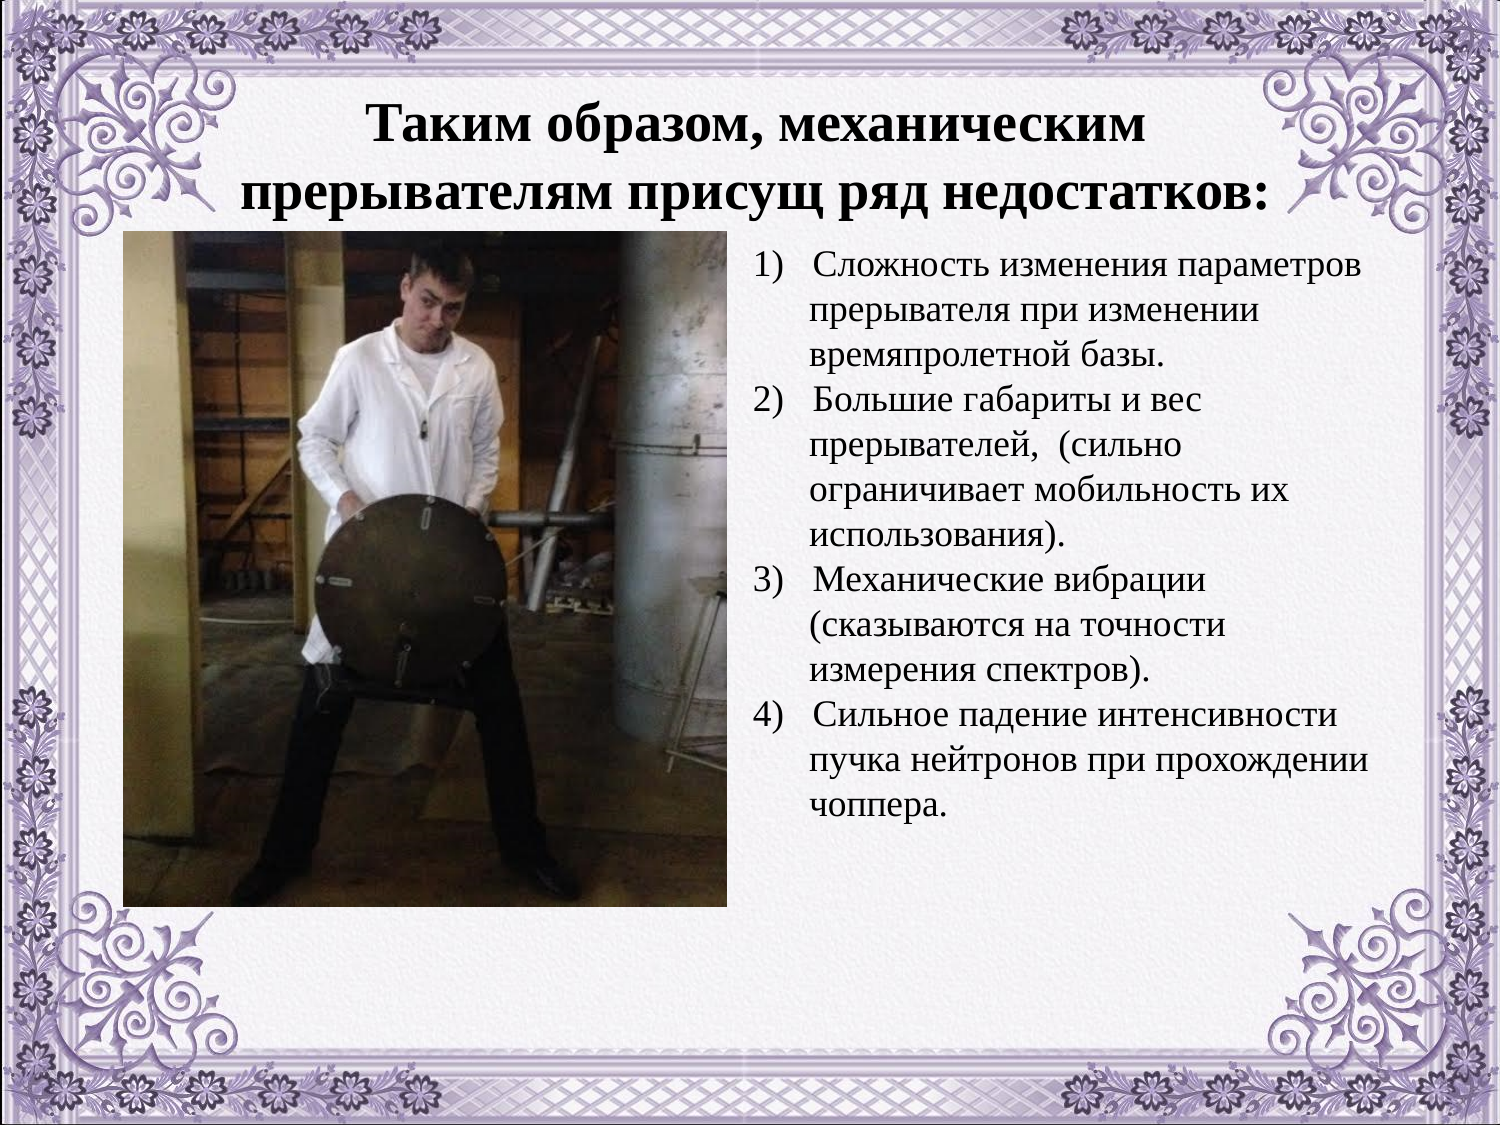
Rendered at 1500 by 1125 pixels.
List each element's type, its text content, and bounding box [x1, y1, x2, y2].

text_box Таким образом, механическим прерывателям присущ ряд недостатков: [171, 78, 1341, 228]
picture [0, 0, 1500, 1125]
text_box 1) Сложность изменения параметров прерывателя при изменении времяпролетной базы. 2) Большие габариты и вес прерывателей, (сильно ограничивает мобильность их использования). 3) Механические вибрации (сказываются на точности измерения спектров). 4) Сильное падение интенсивности пучка нейтронов при прохождении чоппера. [738, 231, 1412, 877]
